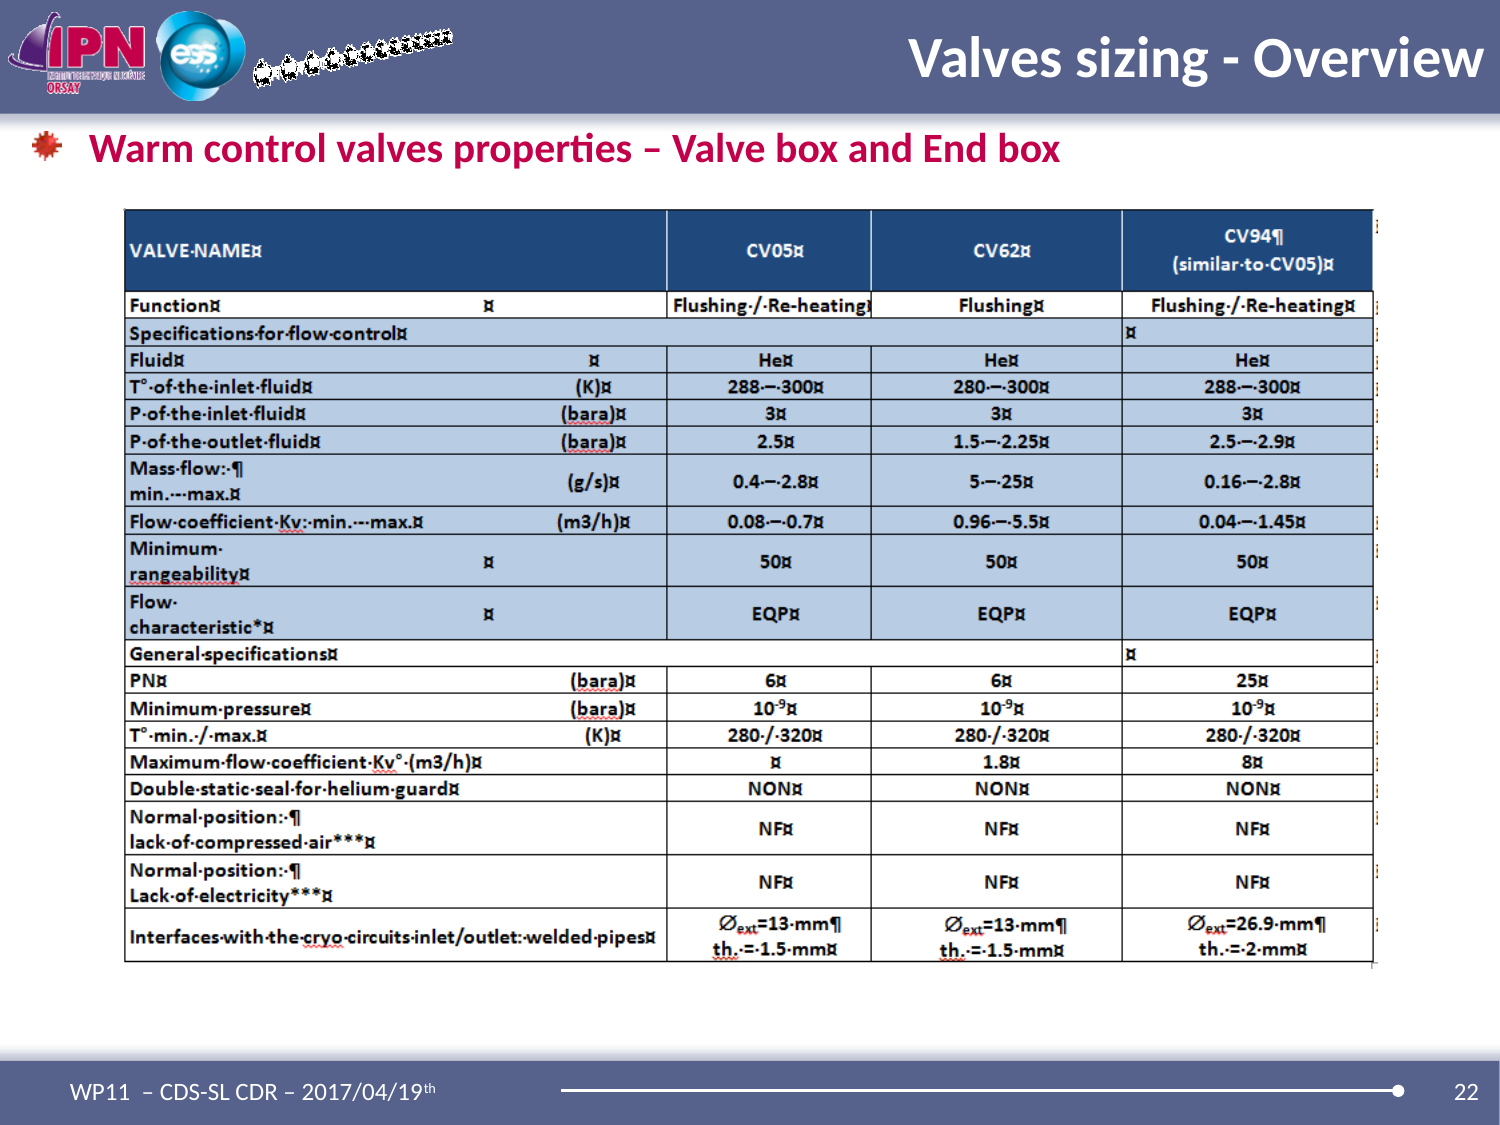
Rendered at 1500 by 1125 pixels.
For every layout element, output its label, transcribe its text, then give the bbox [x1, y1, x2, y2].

list Warm control valves properties – Valve box and End box [29, 113, 1500, 1061]
picture [32, 131, 62, 161]
picture [123, 207, 1379, 969]
picture [5, 11, 159, 101]
title Valves sizing - Overview [159, 0, 1500, 113]
